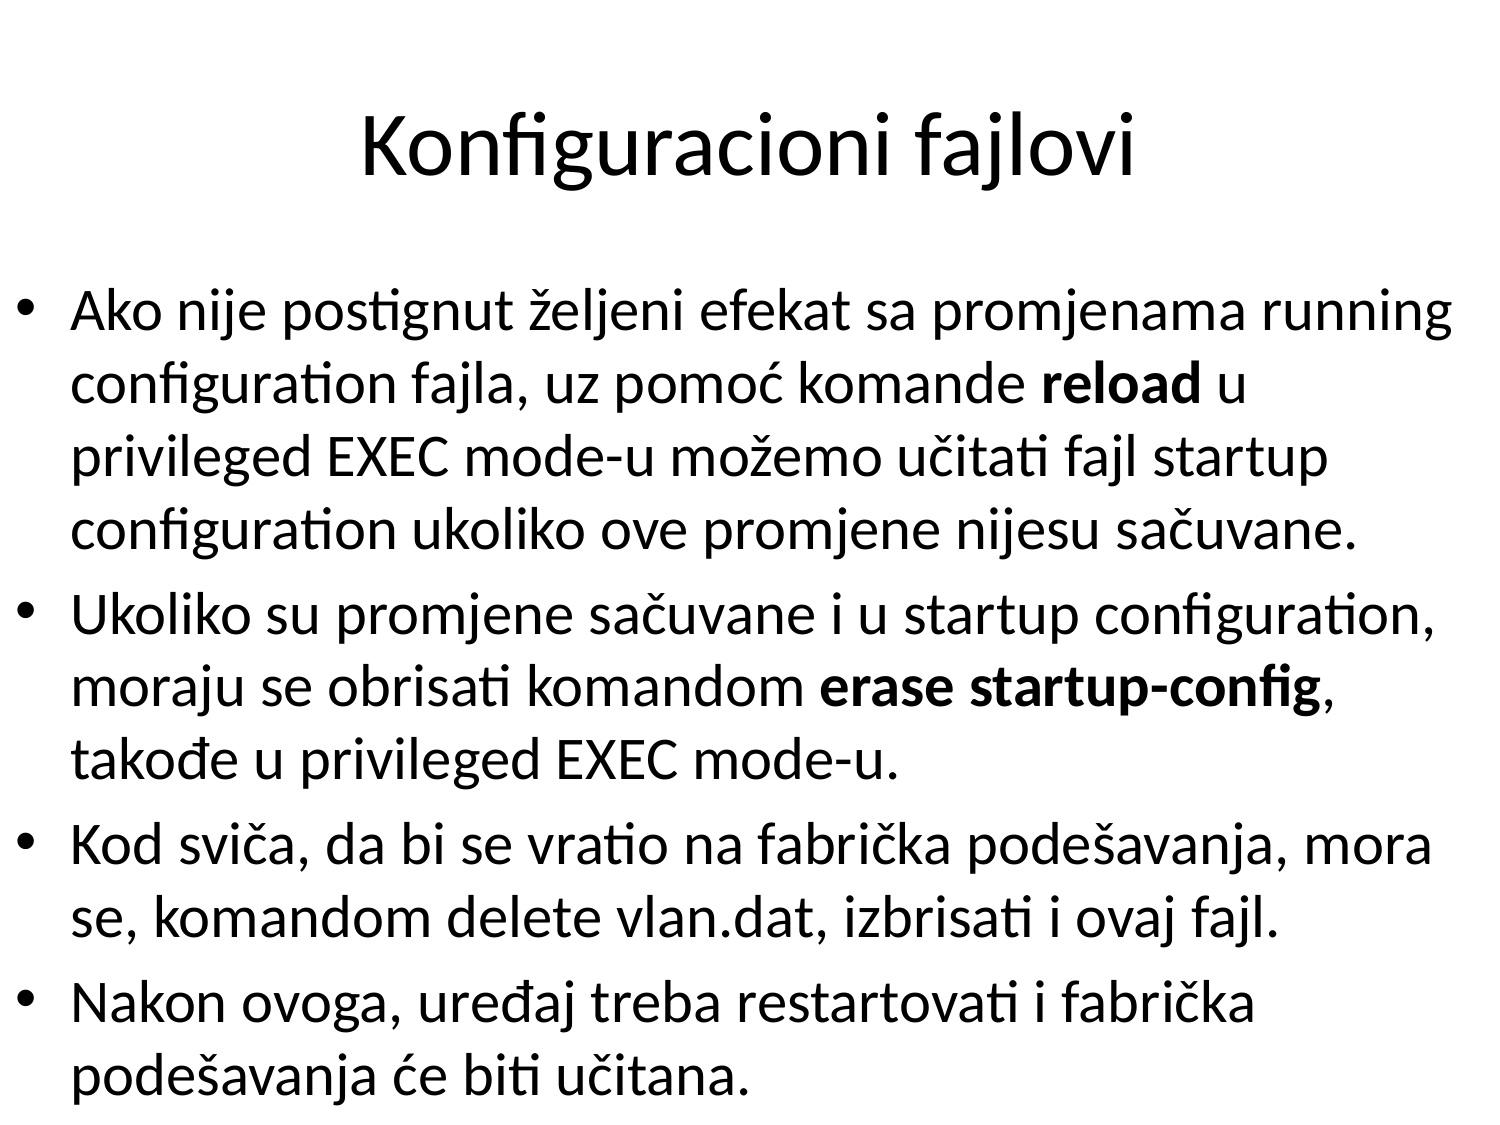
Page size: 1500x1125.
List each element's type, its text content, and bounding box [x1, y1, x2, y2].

list Ako nije postignut željeni efekat sa promjenama running configuration fajla, uz pomoć komande reload u privileged EXEC mode-u možemo učitati fajl startup configuration ukoliko ove promjene nijesu sačuvane. Ukoliko su promjene sačuvane i u startup configuration, moraju se obrisati komandom erase startup-config, takođe u privileged EXEC mode-u. Kod sviča, da bi se vratio na fabrička podešavanja, mora se, komandom delete vlan.dat, izbrisati i ovaj fajl. Nakon ovoga, uređaj treba restartovati i fabrička podešavanja će biti učitana. [0, 262, 1500, 1125]
title Konfiguracioni fajlovi [75, 45, 1425, 233]
